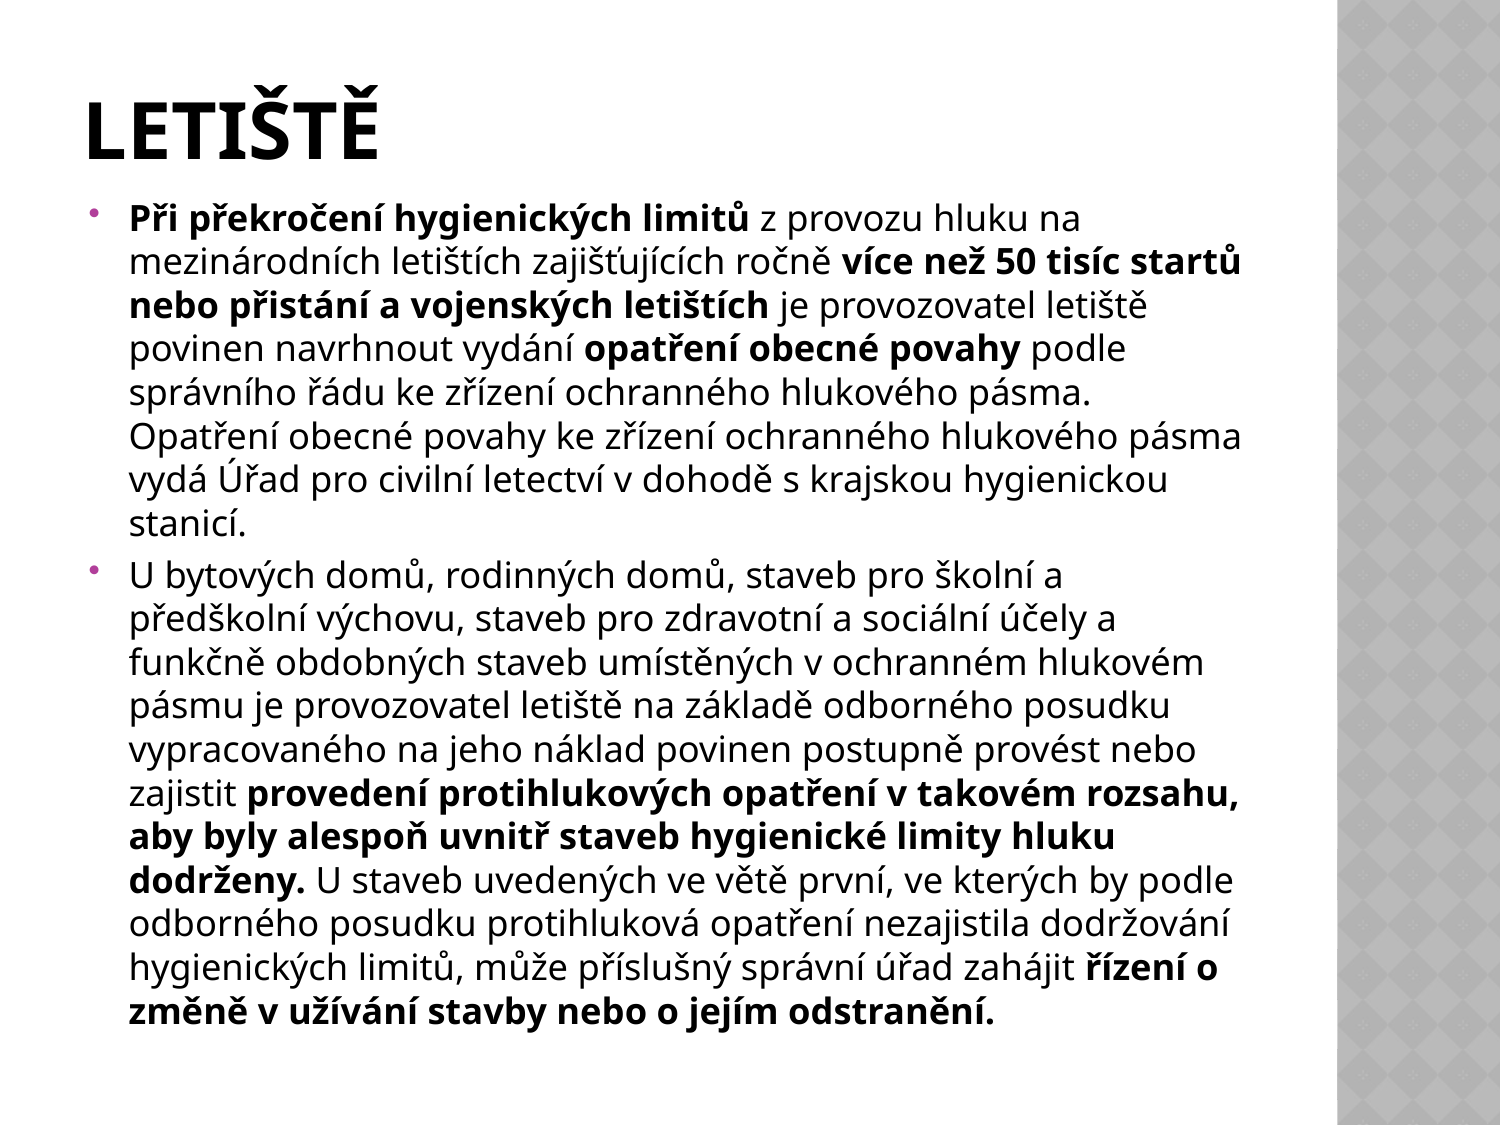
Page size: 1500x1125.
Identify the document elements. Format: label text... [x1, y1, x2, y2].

title letiště [75, 52, 1254, 176]
list Při překročení hygienických limitů z provozu hluku na mezinárodních letištích zajišťujících ročně více než 50 tisíc startů nebo přistání a vojenských letištích je provozovatel letiště povinen navrhnout vydání opatření obecné povahy podle správního řádu ke zřízení ochranného hlukového pásma. Opatření obecné povahy ke zřízení ochranného hlukového pásma vydá Úřad pro civilní letectví v dohodě s krajskou hygienickou stanicí. U bytových domů, rodinných domů, staveb pro školní a předškolní výchovu, staveb pro zdravotní a sociální účely a funkčně obdobných staveb umístěných v ochranném hlukovém pásmu je provozovatel letiště na základě odborného posudku vypracovaného na jeho náklad povinen postupně provést nebo zajistit provedení protihlukových opatření v takovém rozsahu, aby byly alespoň uvnitř staveb hygienické limity hluku dodrženy. U staveb uvedených ve větě první, ve kterých by podle odborného posudku protihluková opatření nezajistila dodržování hygienických limitů, může příslušný správní úřad zahájit řízení o změně v užívání stavby nebo o jejím odstranění. [75, 187, 1263, 1059]
